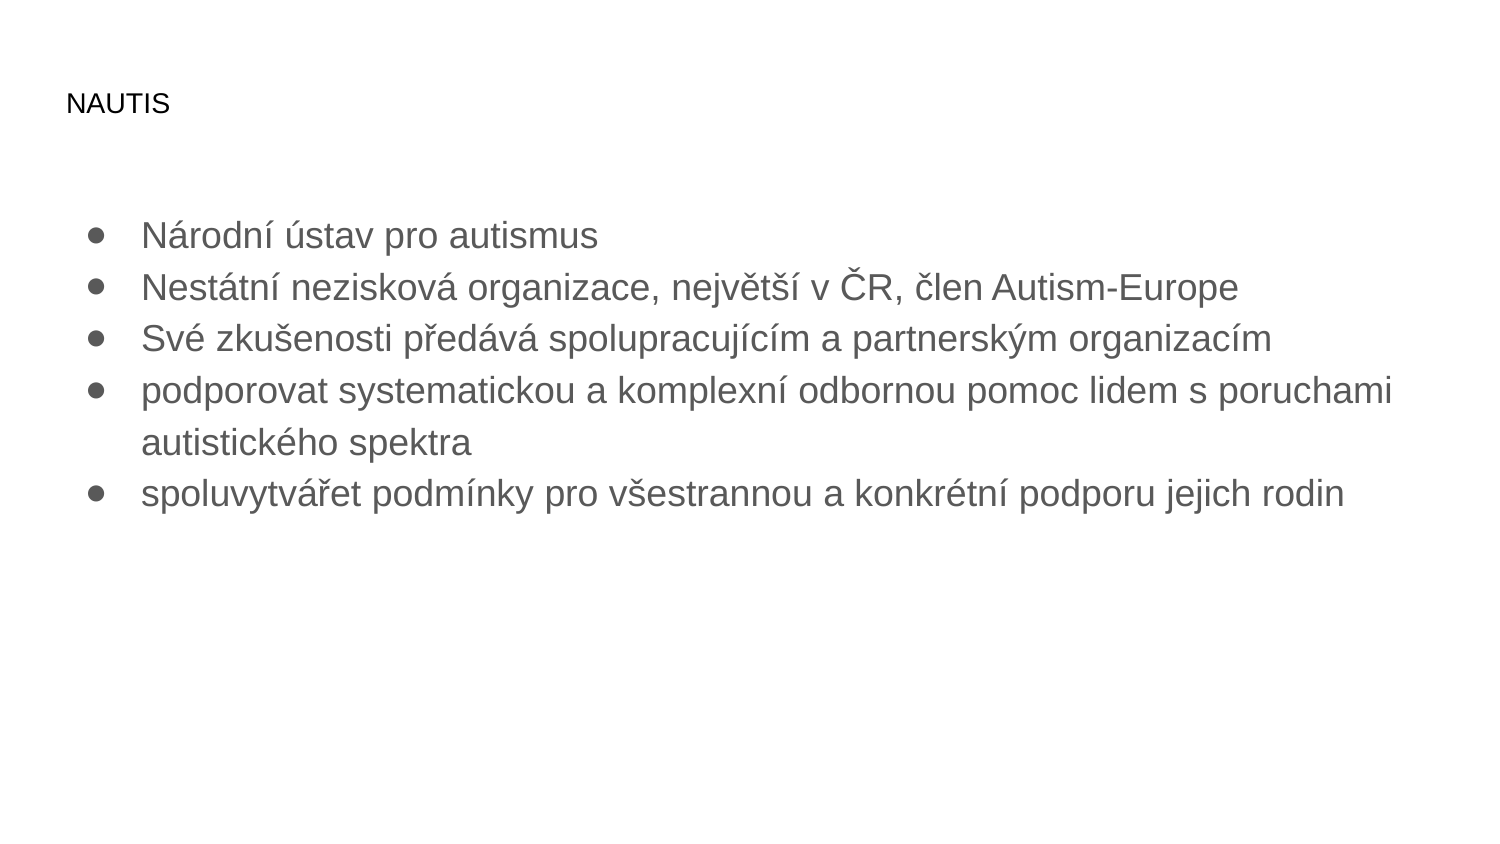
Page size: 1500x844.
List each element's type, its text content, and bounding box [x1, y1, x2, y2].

title NAUTIS [51, 72, 1449, 167]
list Národní ústav pro autismus Nestátní nezisková organizace, největší v ČR, člen Autism-Europe Své zkušenosti předává spolupracujícím a partnerským organizacím podporovat systematickou a komplexní odbornou pomoc lidem s poruchami autistického spektra spoluvytvářet podmínky pro všestrannou a konkrétní podporu jejich rodin [51, 189, 1449, 750]
